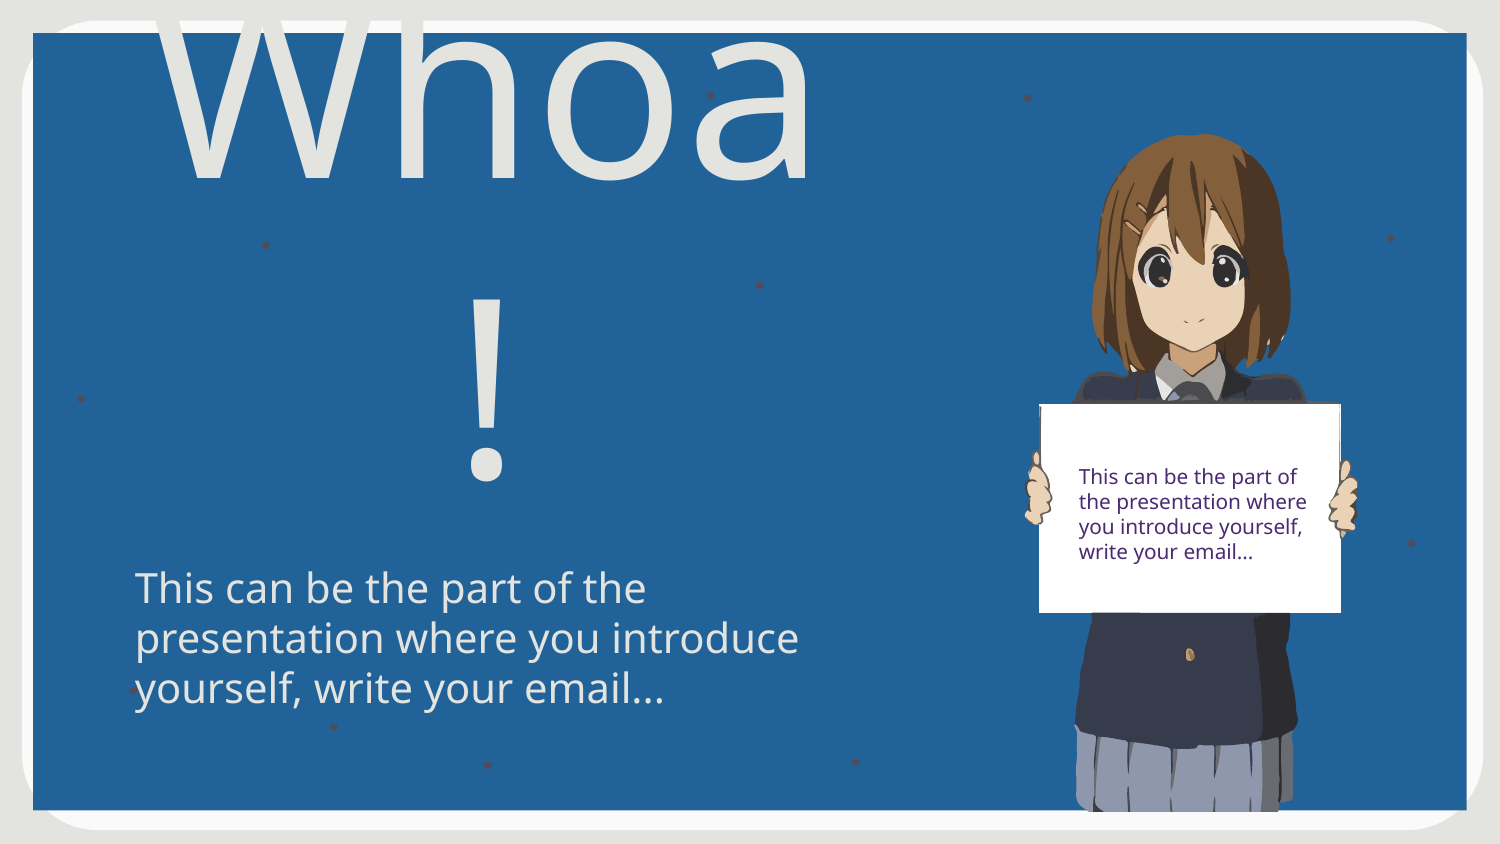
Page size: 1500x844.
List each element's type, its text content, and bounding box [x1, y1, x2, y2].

picture [1024, 133, 1359, 813]
subtitle This can be the part of the presentation where you introduce yourself, write your email... [119, 547, 880, 679]
title Whoa! [119, 258, 855, 544]
